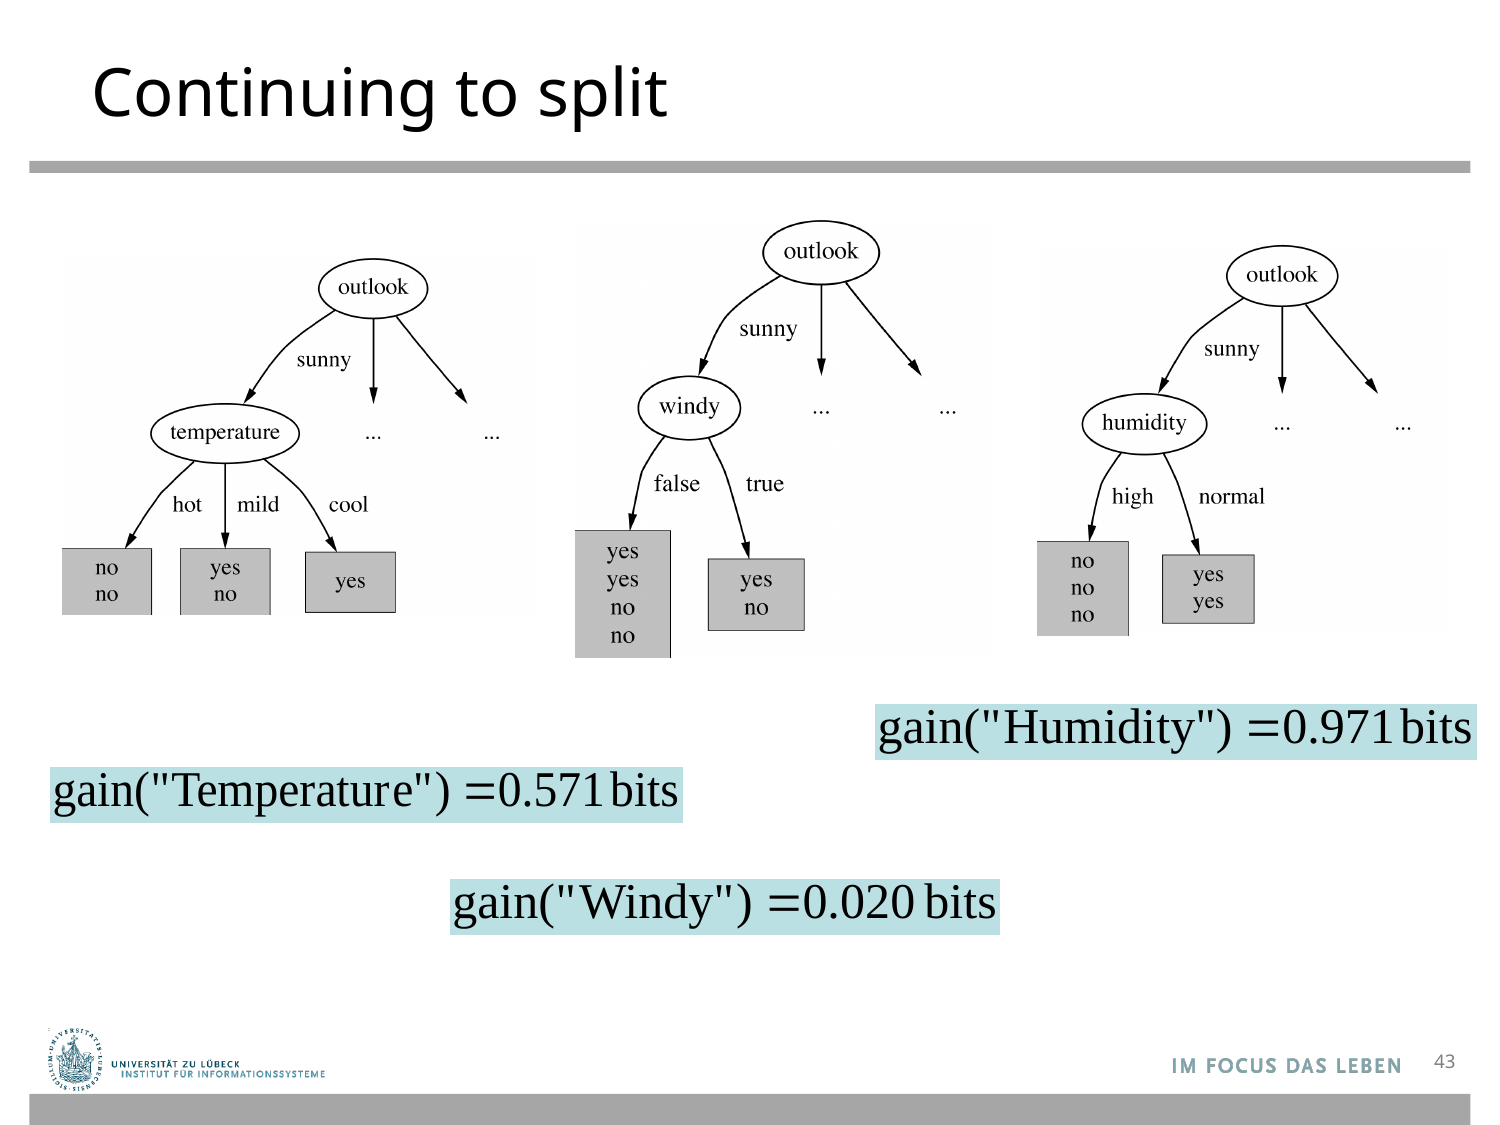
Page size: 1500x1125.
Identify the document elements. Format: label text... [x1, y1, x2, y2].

picture [62, 257, 538, 615]
picture [1173, 1058, 1305, 1073]
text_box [449, 879, 1001, 936]
picture [1037, 244, 1451, 637]
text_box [49, 766, 683, 824]
picture [574, 219, 998, 658]
slide_number 43 [1305, 1050, 1471, 1083]
title Continuing to split [76, 42, 1427, 126]
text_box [874, 703, 1478, 761]
